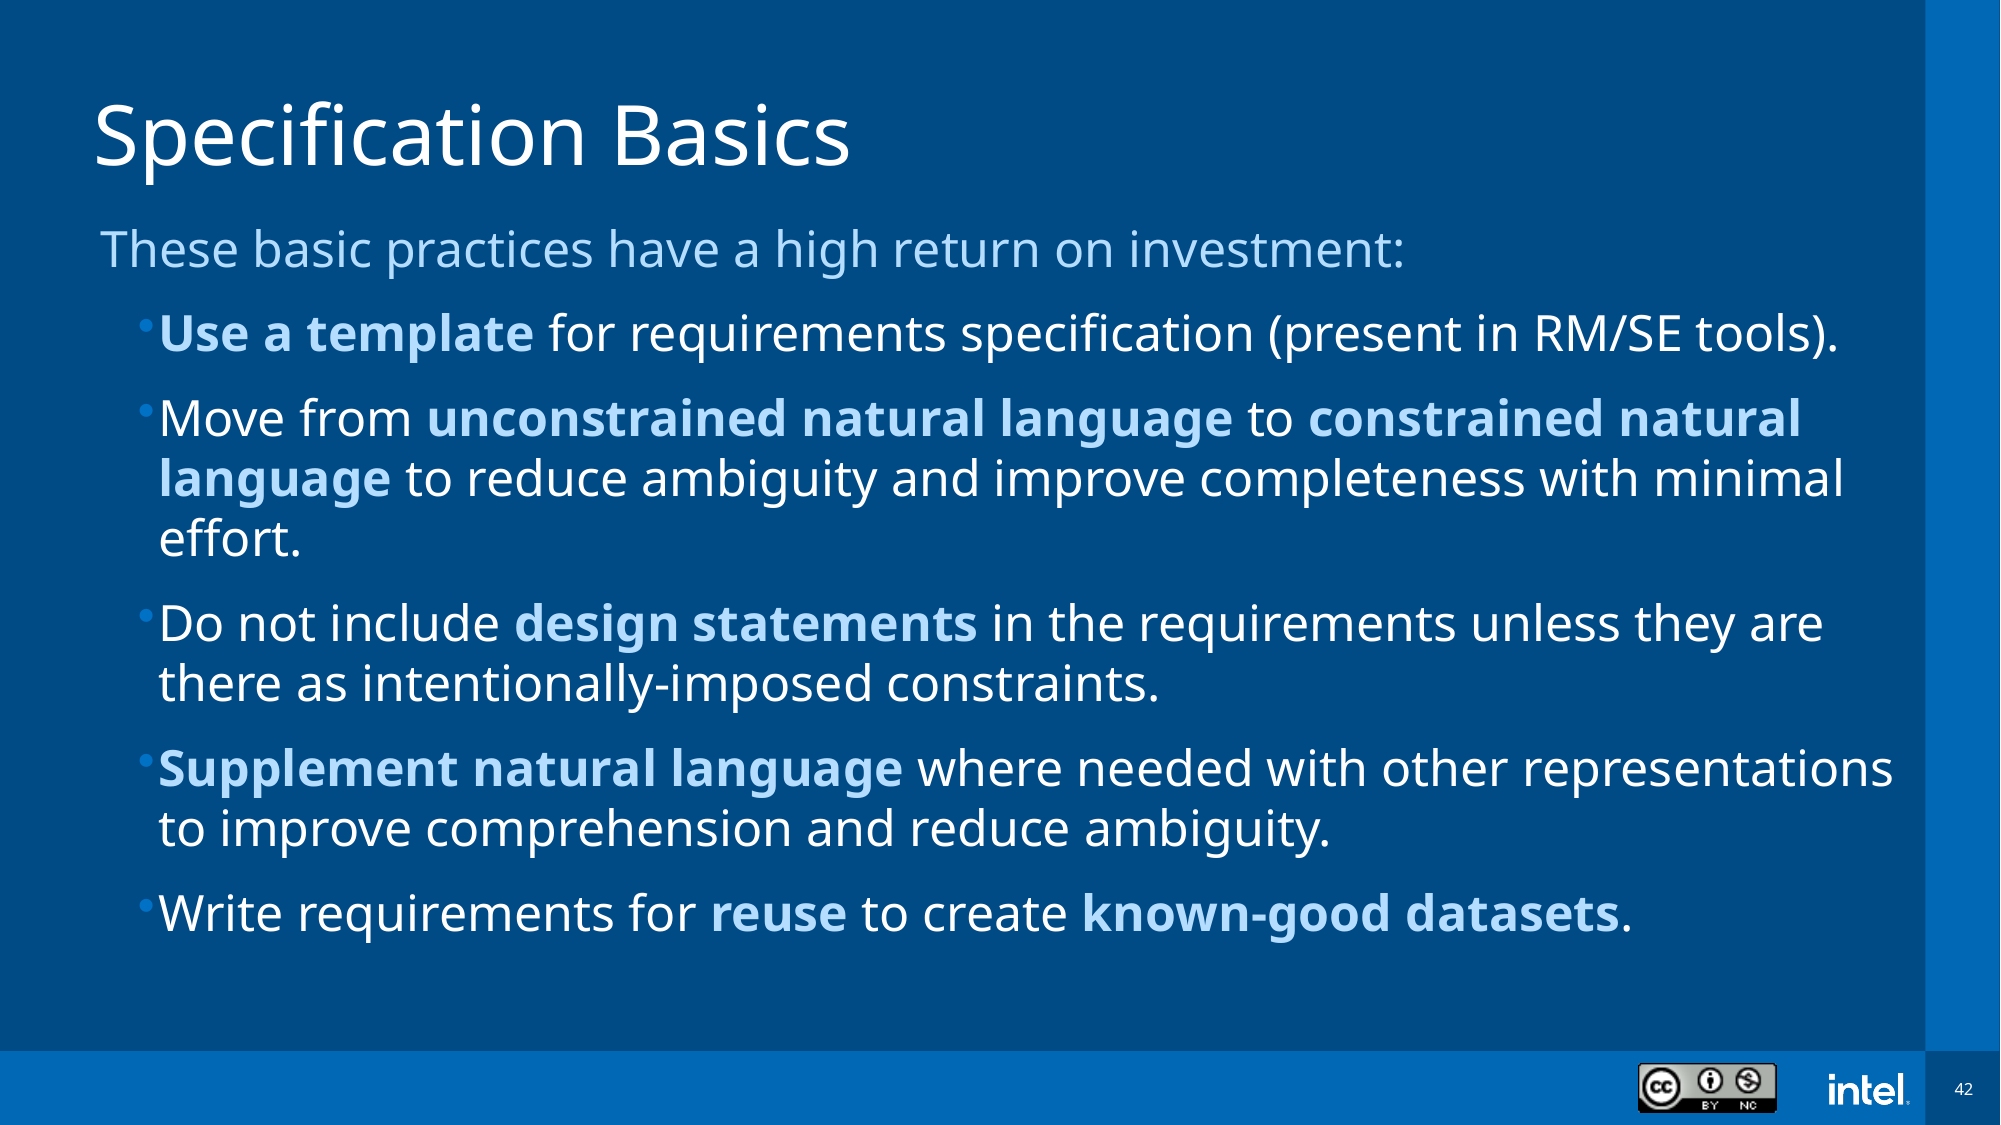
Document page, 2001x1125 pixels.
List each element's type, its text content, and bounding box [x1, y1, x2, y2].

title Specification Basics [93, 93, 1901, 251]
picture [1638, 1063, 1777, 1113]
picture [1829, 1073, 1910, 1105]
text_box These basic practices have a high return on investment: Use a template for requirements specification (present in RM/SE tools). Move from unconstrained natural language to constrained natural language to reduce ambiguity and improve completeness with minimal effort. Do not include design statements in the requirements unless they are there as intentionally-imposed constraints. Supplement natural language where needed with other representations to improve comprehension and reduce ambiguity. Write requirements for reuse to create known-good datasets. [85, 209, 1932, 950]
